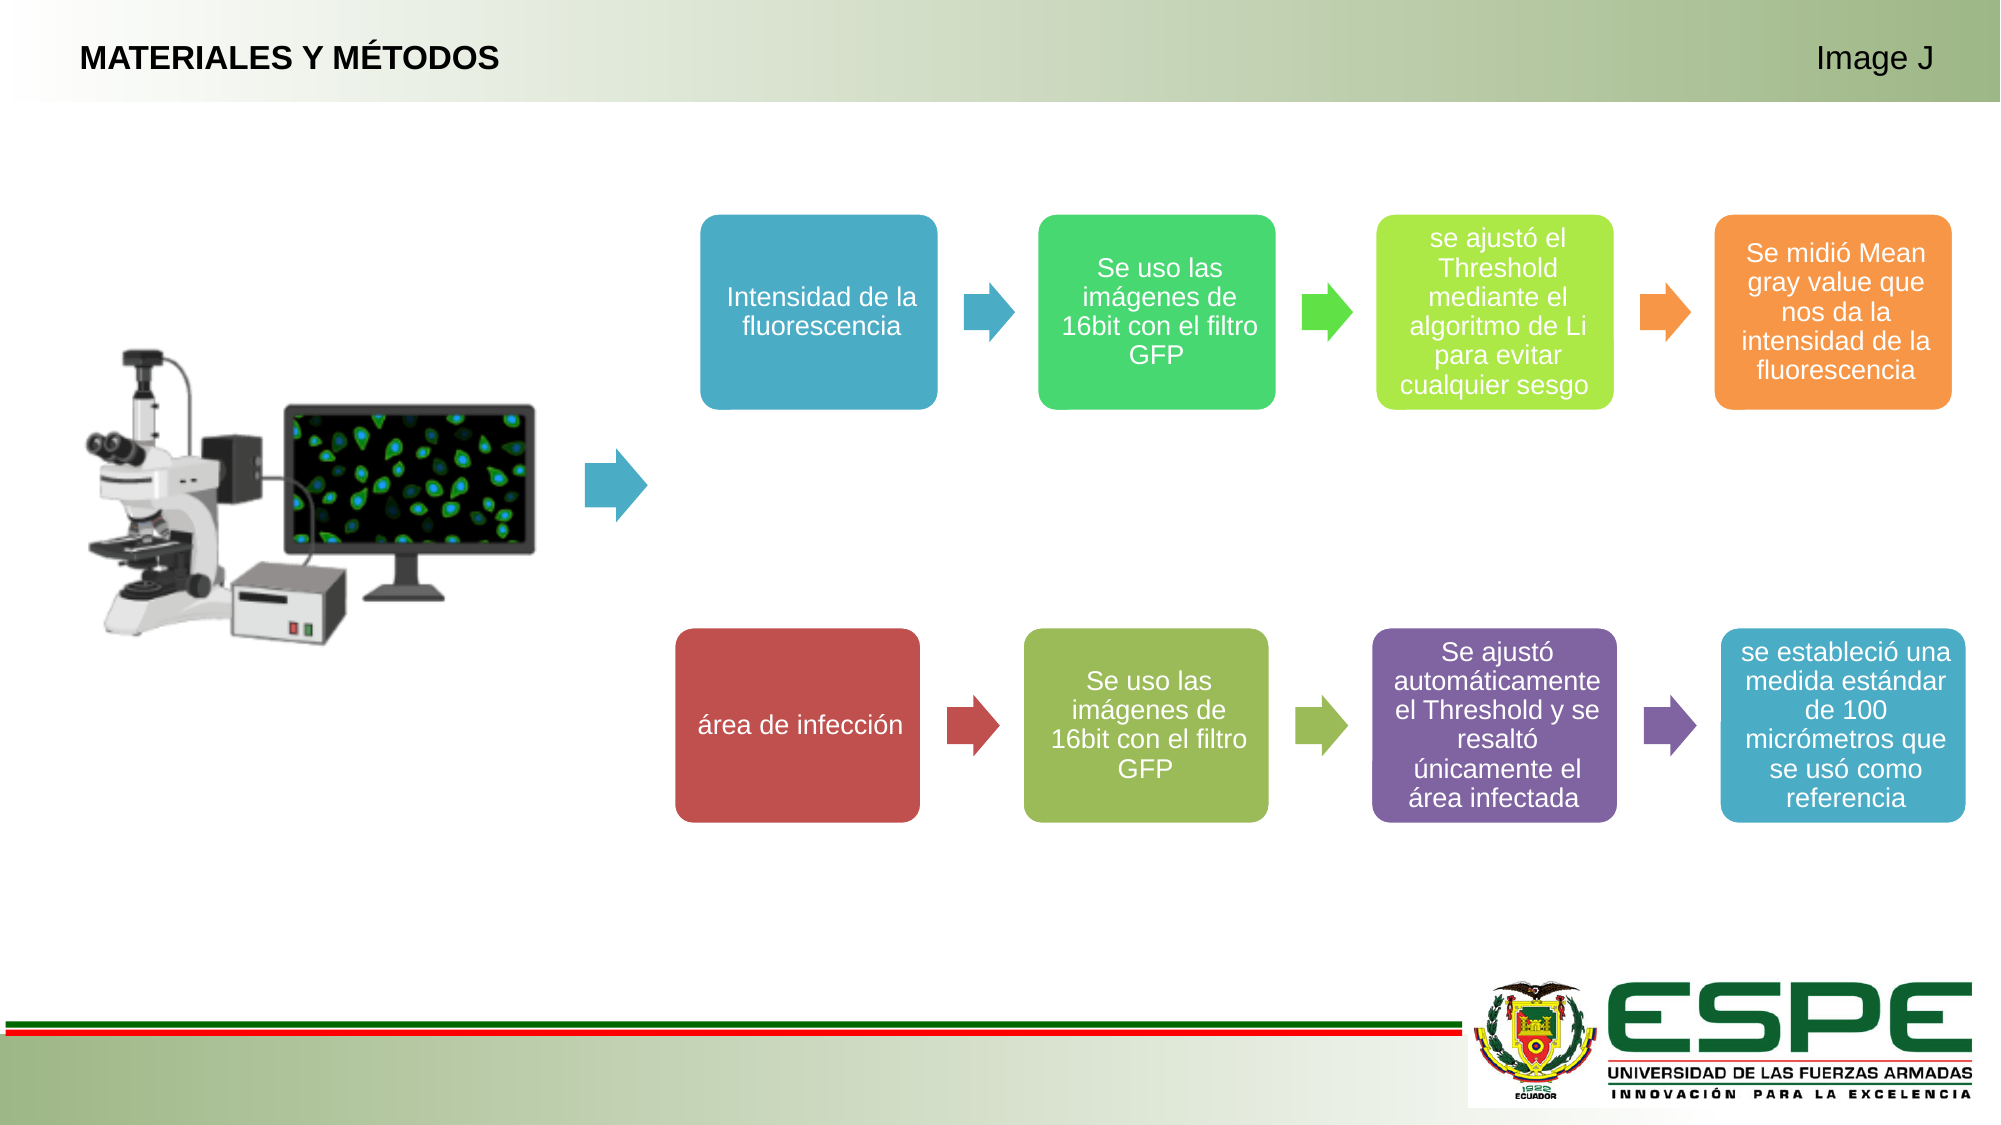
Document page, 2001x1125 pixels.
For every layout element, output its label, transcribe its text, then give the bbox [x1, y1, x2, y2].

text_box MATERIALES Y MÉTODOS [64, 29, 674, 85]
picture [1468, 968, 1981, 1108]
picture [64, 322, 561, 671]
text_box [672, 547, 1969, 904]
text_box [584, 448, 648, 523]
text_box Image J [1801, 29, 2000, 85]
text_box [697, 206, 1955, 418]
